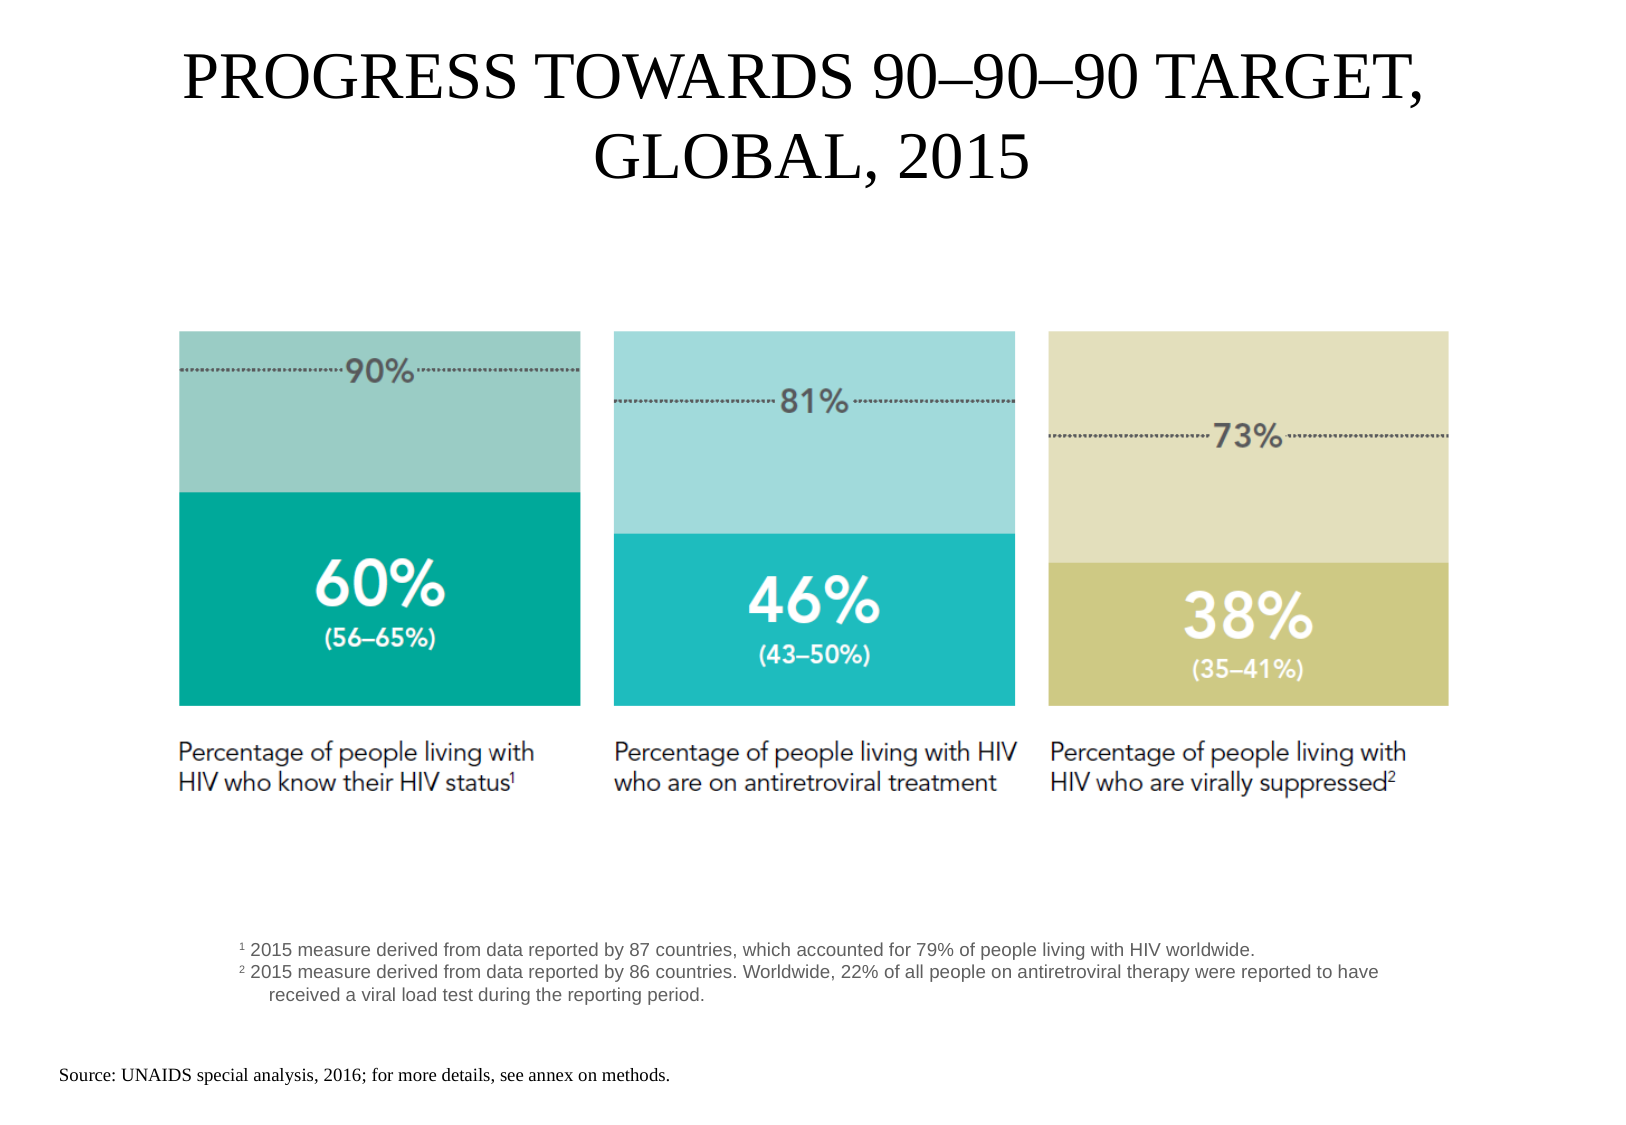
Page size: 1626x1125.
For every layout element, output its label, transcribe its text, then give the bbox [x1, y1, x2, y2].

title PROGRESS TOWARDS 90–90–90 TARGET, GLOBAL, 2015 [0, 23, 1625, 201]
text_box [58, 328, 1616, 1086]
